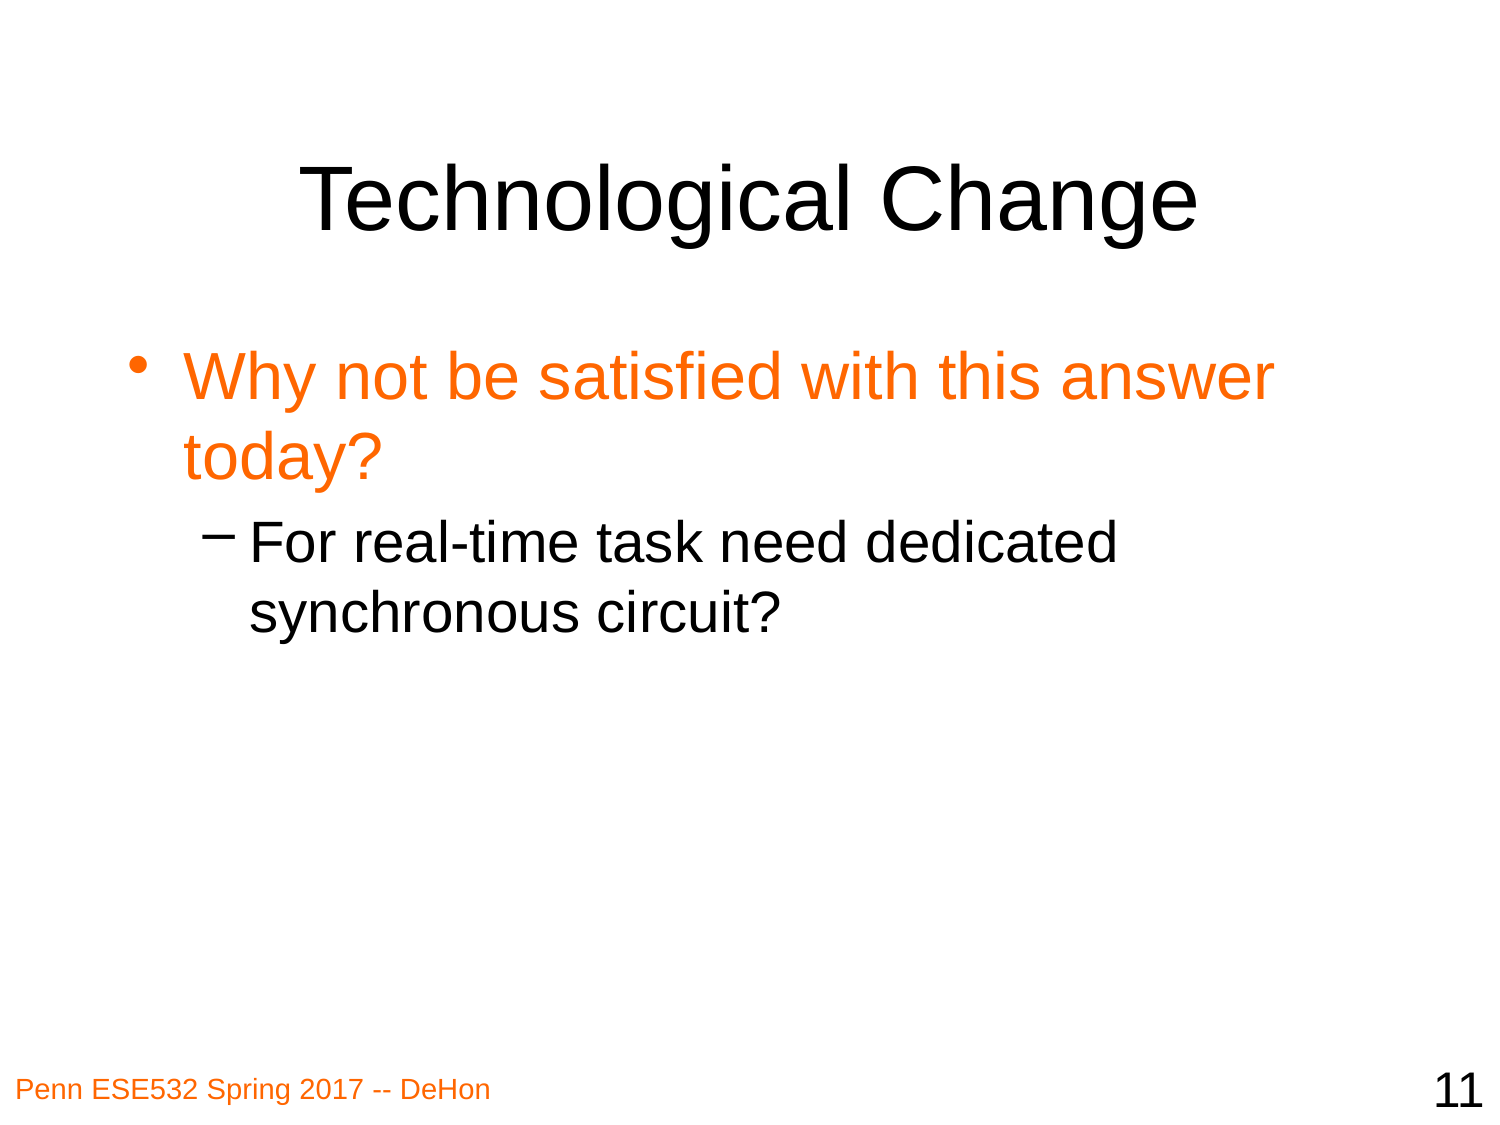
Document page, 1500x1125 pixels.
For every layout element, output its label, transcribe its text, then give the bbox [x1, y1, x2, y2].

slide_number 11 [1187, 1049, 1500, 1125]
list Why not be satisfied with this answer today? For real-time task need dedicated synchronous circuit? [112, 324, 1388, 1001]
title Technological Change [112, 99, 1388, 288]
slide_number Penn ESE532 Spring 2017 -- DeHon [0, 1062, 576, 1125]
